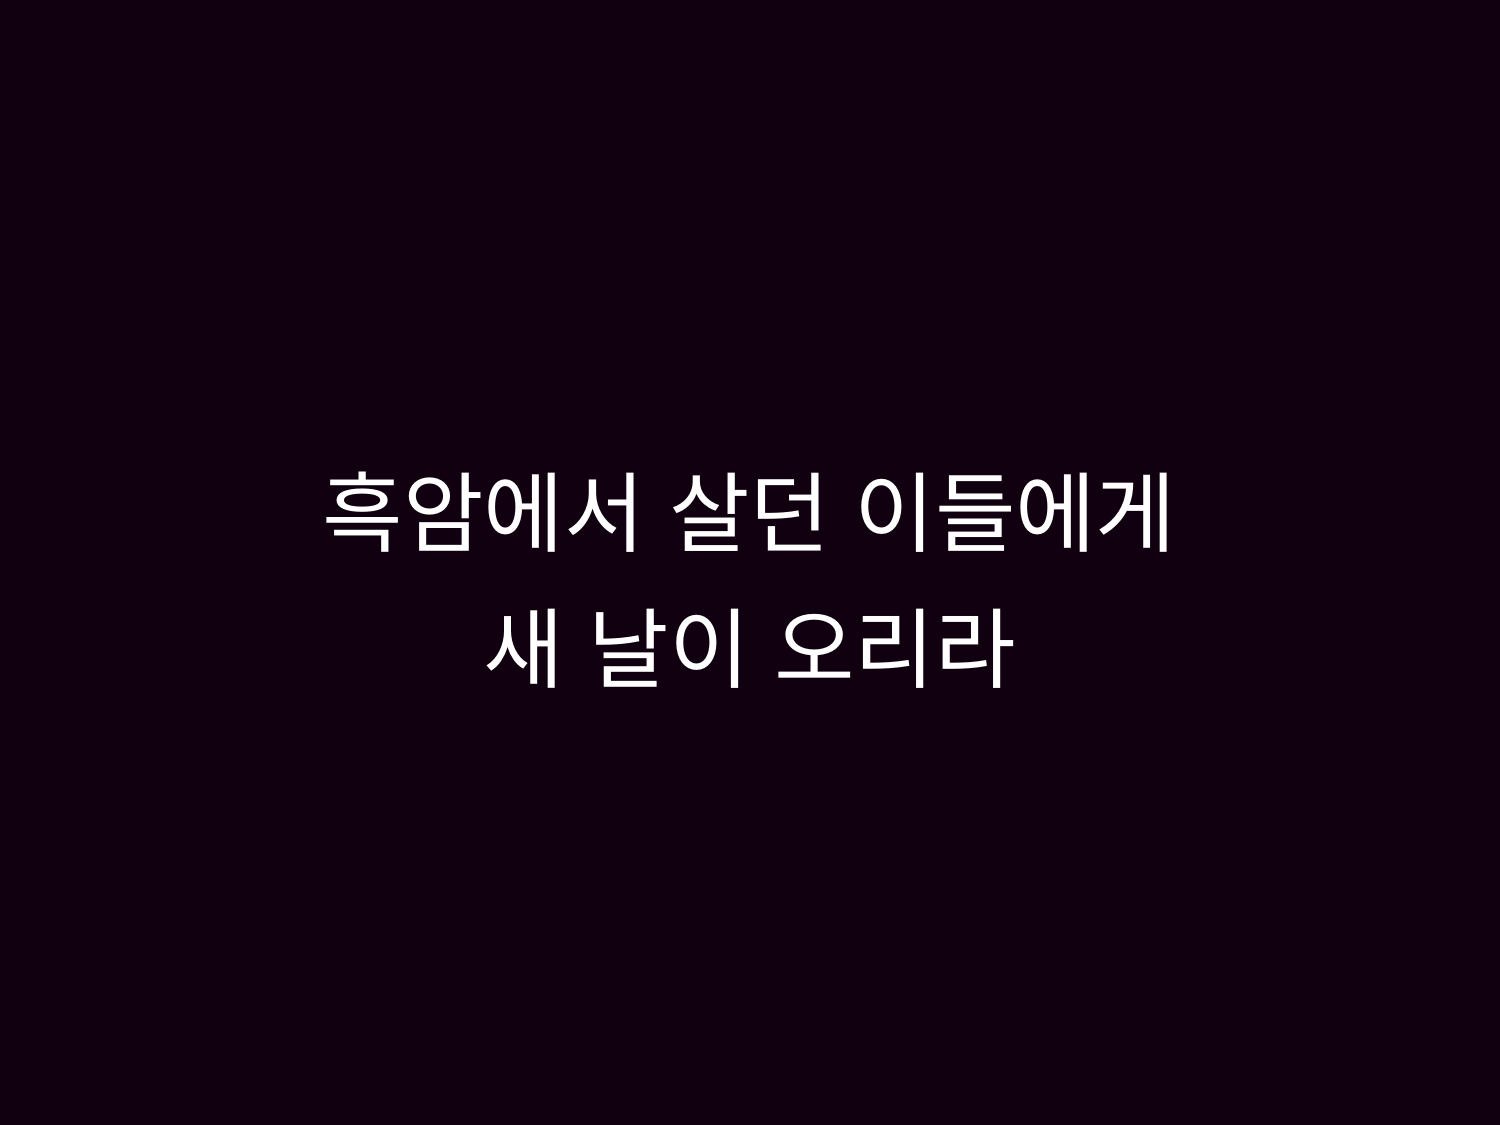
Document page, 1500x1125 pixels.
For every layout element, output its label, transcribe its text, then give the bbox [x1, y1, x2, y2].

title 흑암에서 살던 이들에게 새 날이 오리라 [0, 0, 1500, 1125]
